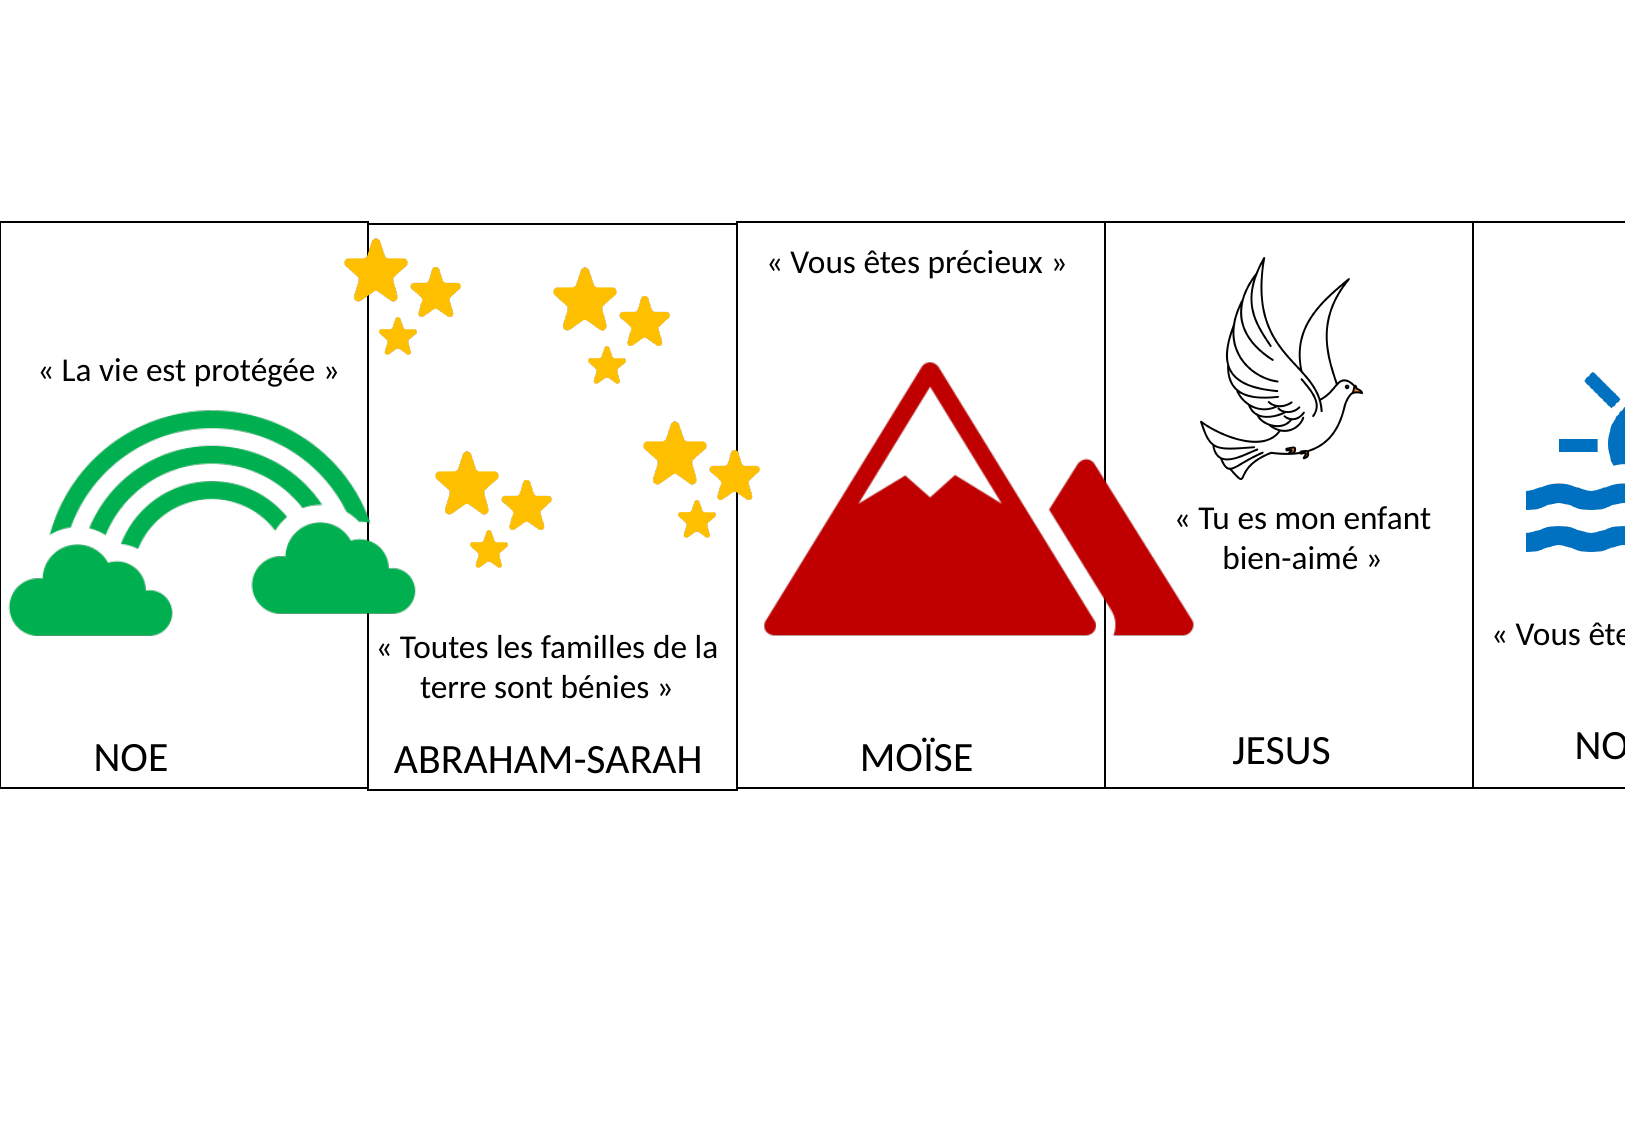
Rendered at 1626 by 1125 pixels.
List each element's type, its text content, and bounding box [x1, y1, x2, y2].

text_box NOUS [1489, 710, 1625, 776]
text_box MOÏSE [844, 733, 989, 788]
text_box [1104, 584, 1472, 789]
text_box [736, 221, 1104, 404]
text_box [424, 223, 736, 618]
text_box « Vous êtes précieux » [750, 233, 1083, 265]
text_box [1472, 221, 1625, 789]
text_box ABRAHAM-SARAH [378, 724, 718, 790]
picture [1500, 296, 1625, 608]
text_box [736, 555, 745, 618]
text_box [367, 713, 738, 791]
text_box [1104, 221, 1472, 488]
text_box [0, 221, 327, 309]
picture [626, 257, 1363, 733]
picture [536, 250, 687, 401]
text_box NOE [78, 733, 184, 788]
text_box [736, 713, 1104, 789]
text_box « Tu es mon enfant bien-aimé » [1213, 488, 1472, 584]
text_box « Vous êtes mes enfants » [1475, 604, 1625, 660]
text_box « Toutes les familles de la terre sont bénies » [424, 618, 745, 713]
text_box JESUS [1146, 714, 1417, 780]
text_box [0, 733, 367, 789]
picture [0, 221, 569, 733]
